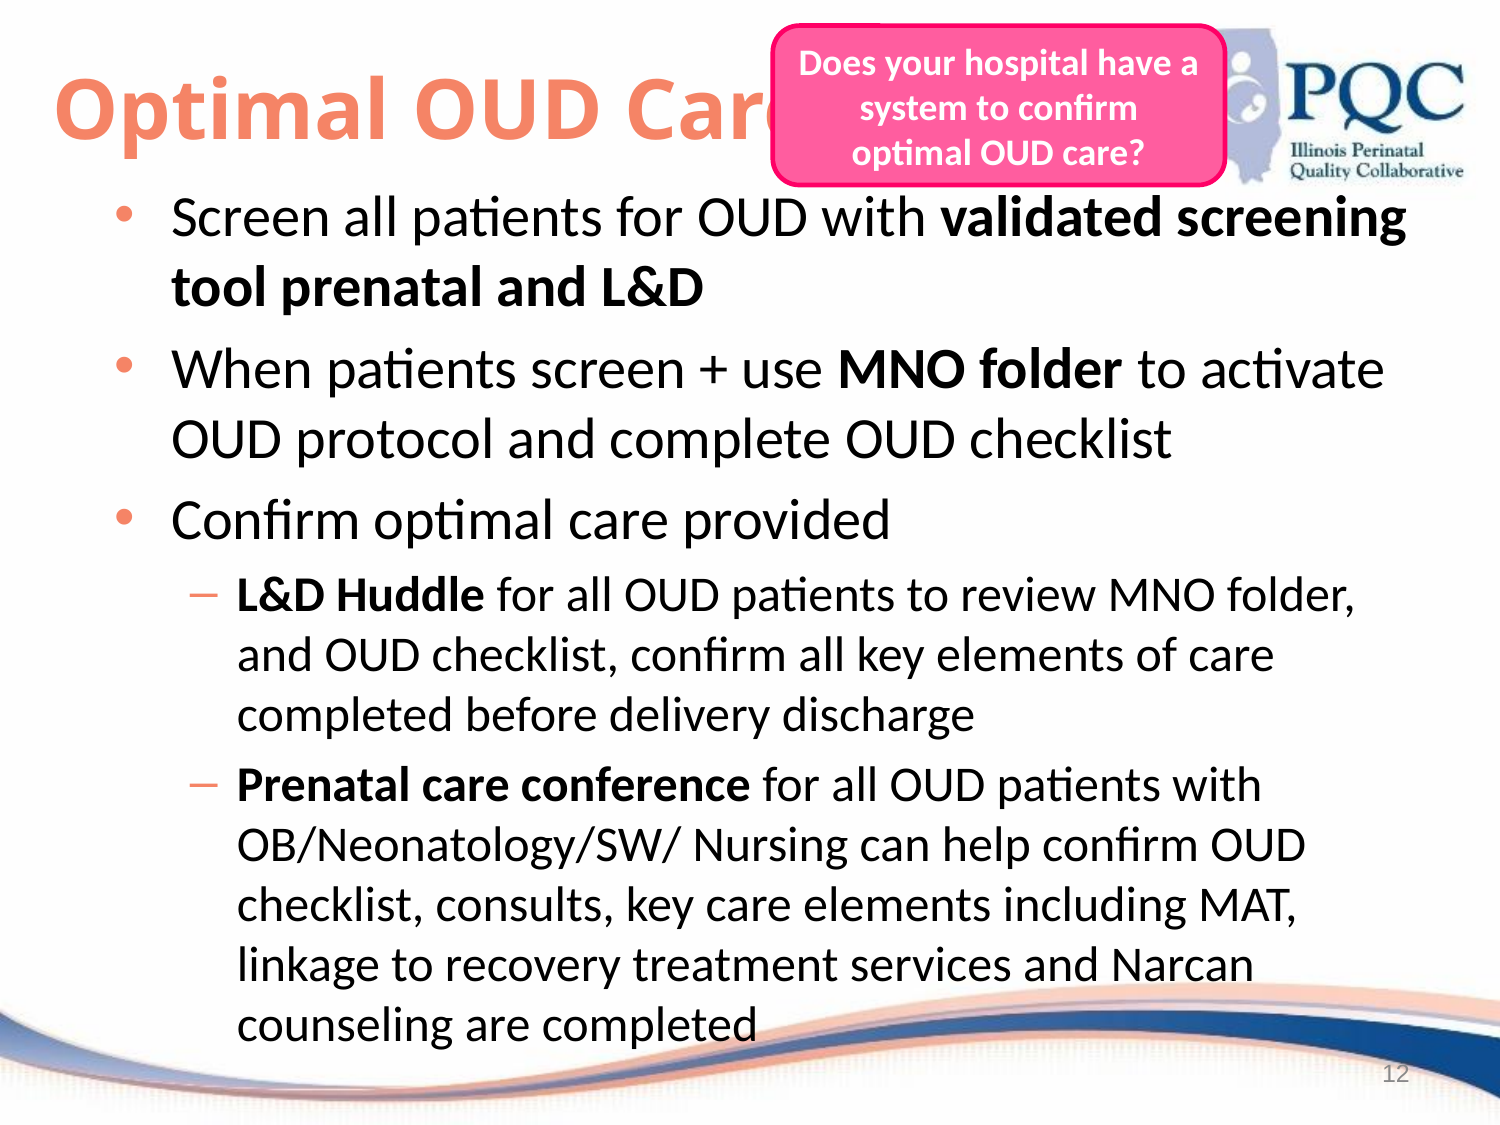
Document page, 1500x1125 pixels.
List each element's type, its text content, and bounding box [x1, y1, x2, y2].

list Screen all patients for OUD with validated screening tool prenatal and L&D When patients screen + use MNO folder to activate OUD protocol and complete OUD checklist Confirm optimal care provided L&D Huddle for all OUD patients to review MNO folder, and OUD checklist, confirm all key elements of care completed before delivery discharge Prenatal care conference for all OUD patients with OB/Neonatology/SW/ Nursing can help confirm OUD checklist, consults, key care elements including MAT, linkage to recovery treatment services and Narcan counseling are completed [99, 170, 1450, 914]
slide_number 12 [1074, 1042, 1425, 1103]
text_box Does your hospital have a system to confirm optimal OUD care? [770, 23, 1228, 188]
title Optimal OUD Care [37, 12, 1388, 200]
picture [0, 0, 1500, 1125]
